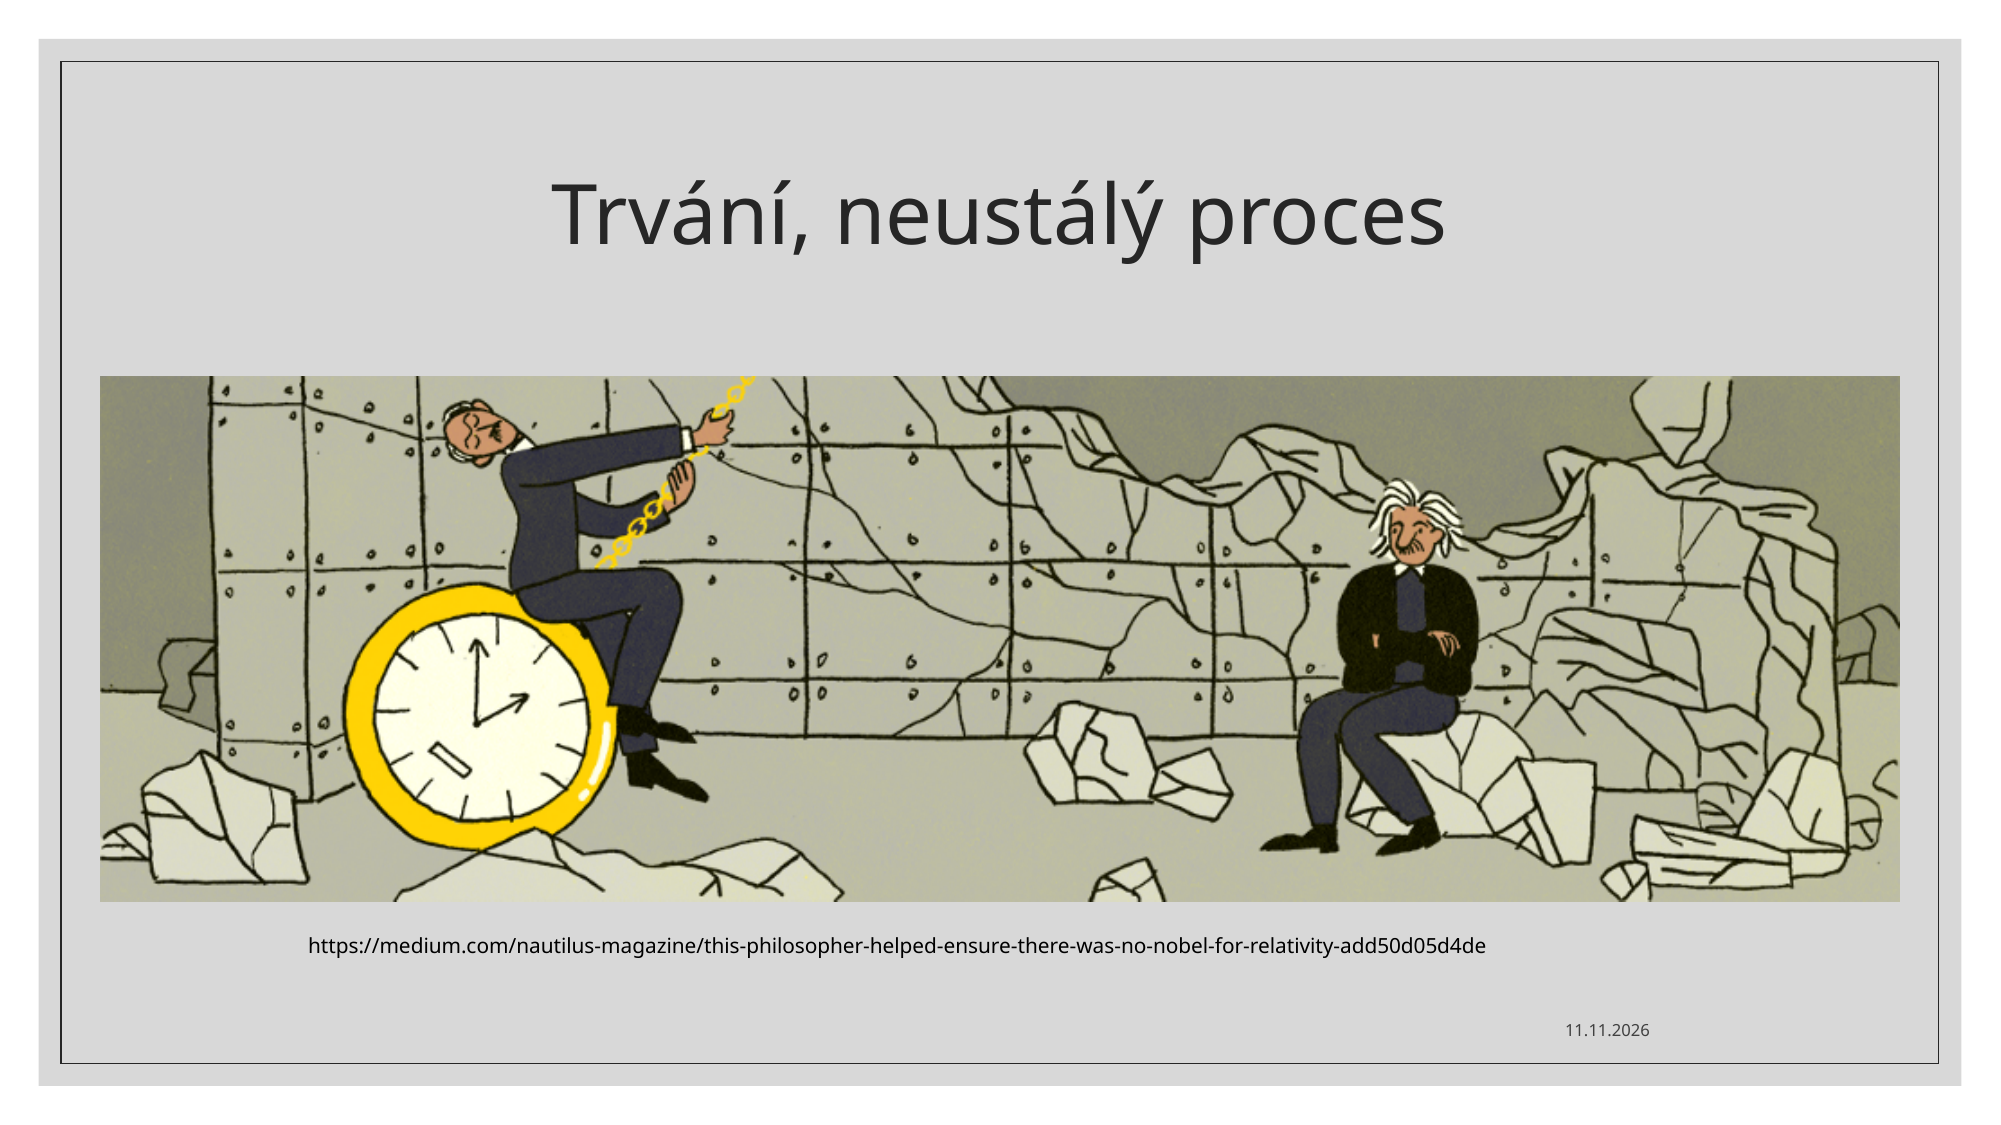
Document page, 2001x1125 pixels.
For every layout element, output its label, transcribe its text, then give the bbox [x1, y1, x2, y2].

text_box https://medium.com/nautilus-magazine/this-philosopher-helped-ensure-there-was-no-nobel-for-relativity-add50d05d4de [293, 925, 1772, 966]
title Trvání, neustálý proces [174, 105, 1825, 331]
picture [100, 376, 1900, 903]
slide_number 13. 11. 2024 [1190, 990, 1665, 1050]
